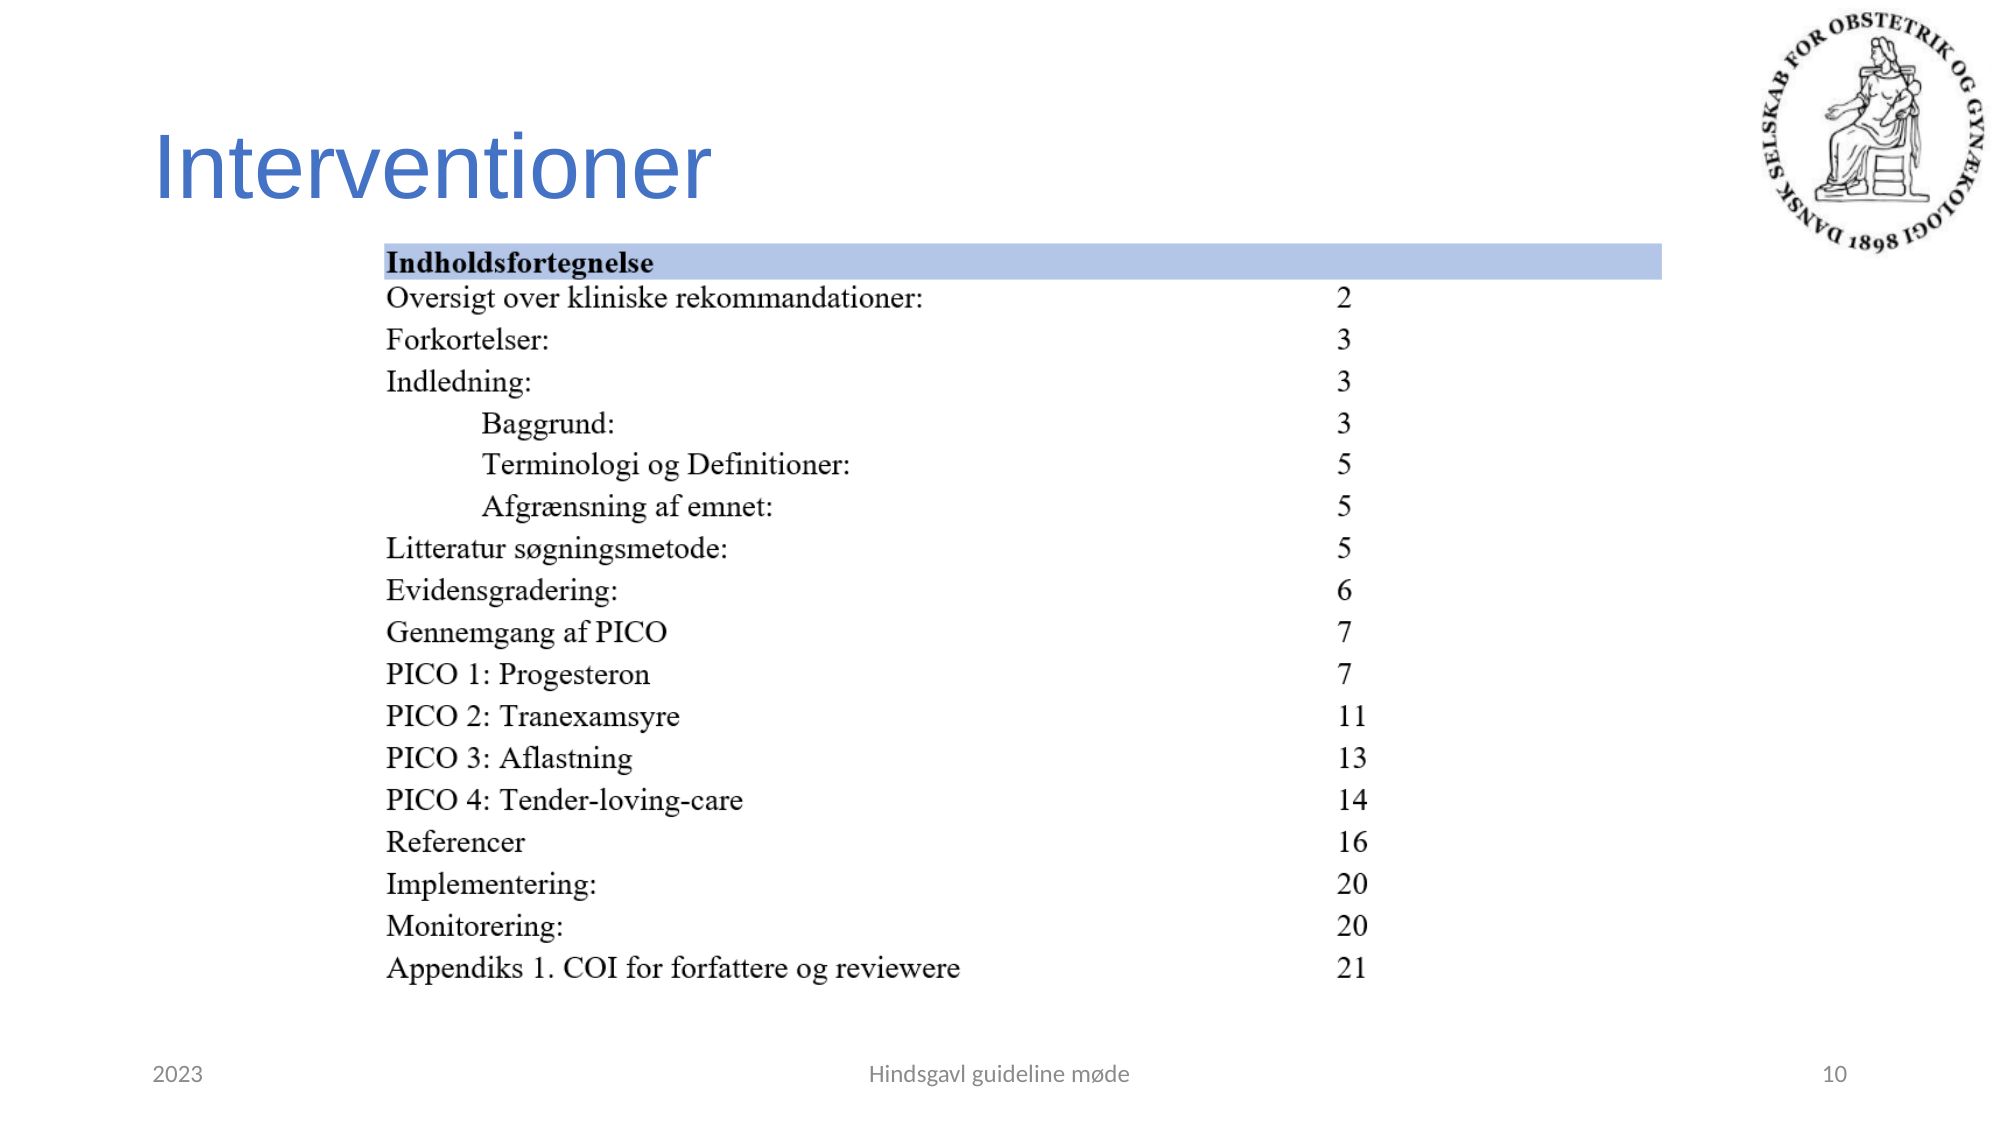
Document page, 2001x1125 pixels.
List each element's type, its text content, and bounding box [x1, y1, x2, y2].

slide_number 2023 [137, 1042, 588, 1103]
picture [312, 227, 1688, 1009]
picture [1750, 0, 2000, 278]
slide_number 10 [1412, 1042, 1863, 1103]
title Interventioner [137, 59, 1863, 278]
footer Hindsgavl guideline møde [662, 1042, 1338, 1103]
